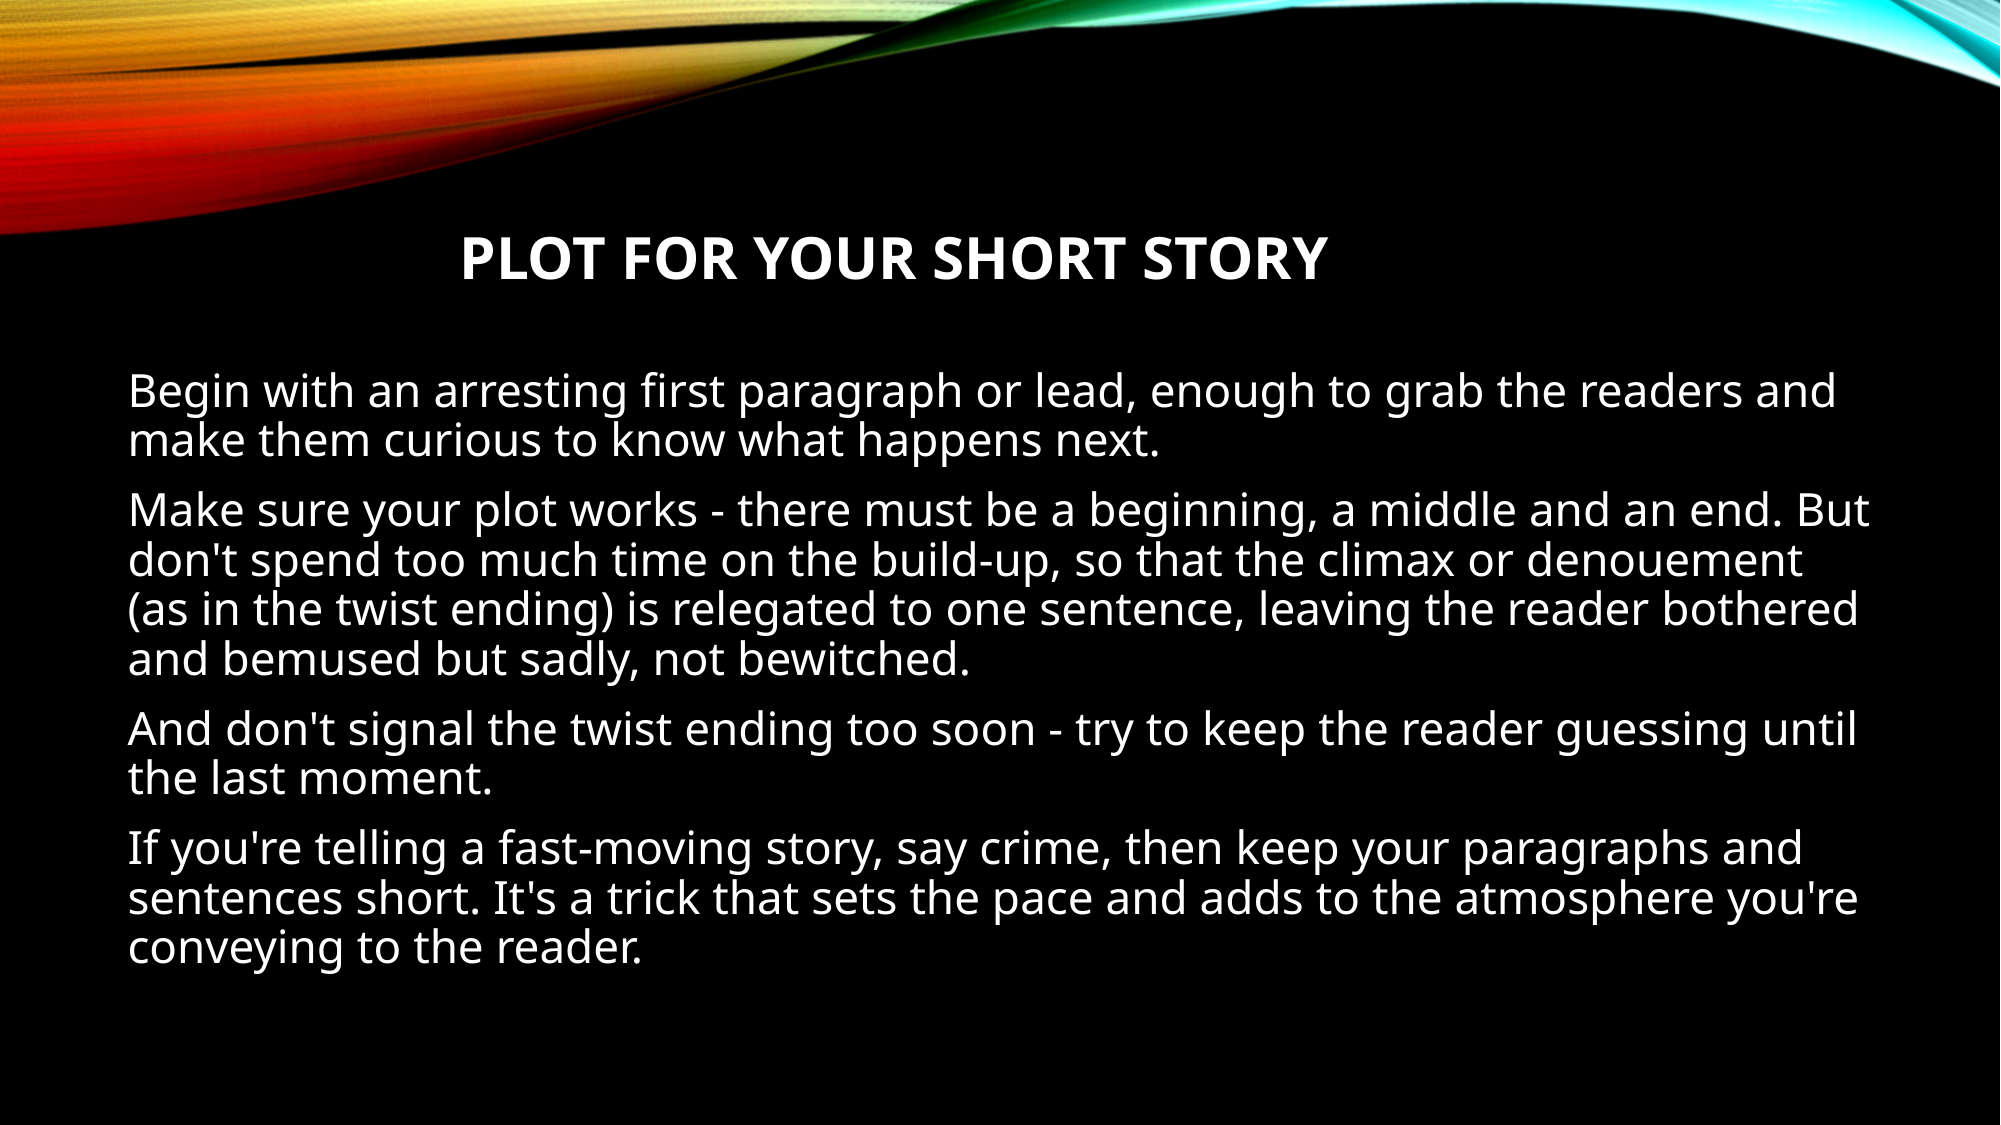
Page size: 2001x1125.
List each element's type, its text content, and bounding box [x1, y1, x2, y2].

title Plot for Your Short Story [195, 158, 1609, 360]
picture [0, 0, 2000, 237]
list Begin with an arresting first paragraph or lead, enough to grab the readers and make them curious to know what happens next. Make sure your plot works - there must be a beginning, a middle and an end. But don't spend too much time on the build-up, so that the climax or denouement (as in the twist ending) is relegated to one sentence, leaving the reader bothered and bemused but sadly, not bewitched. And don't signal the twist ending too soon - try to keep the reader guessing until the last moment. If you're telling a fast-moving story, say crime, then keep your paragraphs and sentences short. It's a trick that sets the pace and adds to the atmosphere you're conveying to the reader. [112, 360, 1888, 1021]
